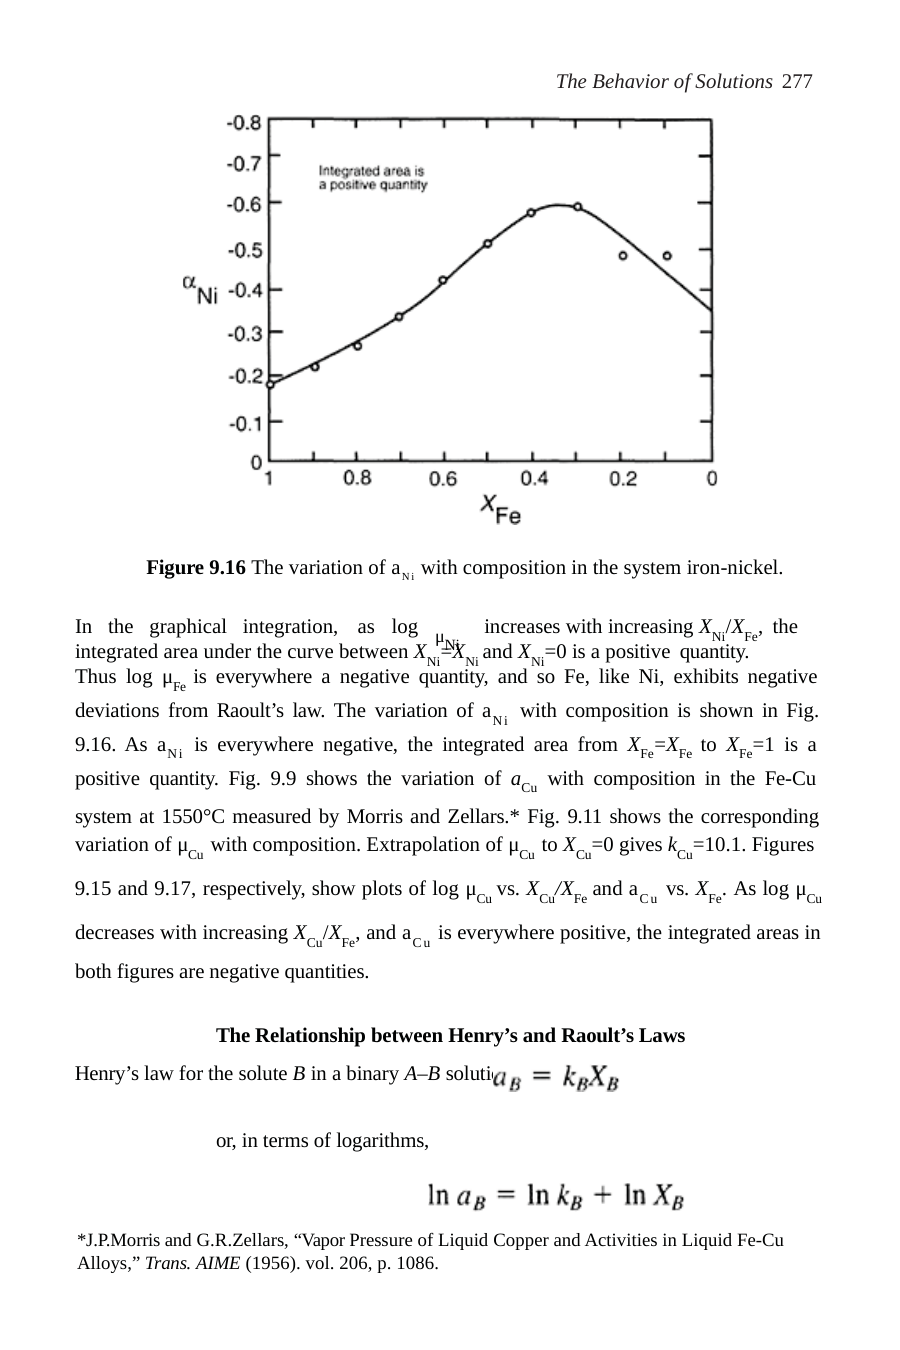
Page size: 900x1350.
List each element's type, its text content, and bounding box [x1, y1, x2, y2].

text_box [493, 1064, 620, 1092]
text_box [182, 114, 718, 525]
text_box The Behavior of Solutions 277 [553, 66, 828, 94]
text_box or, in terms of logarithms, [213, 1124, 435, 1152]
text_box *J.P.Morris and G.R.Zellars, “Vapor Pressure of Liquid Copper and Activities in Liquid Fe-Cu Alloys,” Trans. AIME (1956). vol. 206, p. 1086. [74, 1226, 826, 1274]
text_box Figure 9.16 The variation of aNi with composition in the system iron-nickel. [140, 551, 791, 583]
text_box [428, 1183, 685, 1213]
text_box In the graphical integration, as log increases with increasing XNi/XFe, the [68, 607, 834, 644]
text_box Thus log μFe is everywhere a negative quantity, and so Fe, like Ni, exhibits negative deviations from Raoult’s law. The variation of aNi with composition is shown in Fig. 9.16. As aNi is everywhere negative, the integrated area from XFe=XFe to XFe=1 is a positive quantity. Fig. 9.9 shows the variation of aCu with composition in the Fe-Cu system at 1550°C measured by Morris and Zellars.* Fig. 9.11 shows the corresponding variation of μCu with composition. Extrapolation of μCu to XCu=0 gives kCu=10.1. Figures 9.15 and 9.17, respectively, show plots of log μCu vs. XCu/XFe and aCu vs. XFe. As log μCu decreases with increasing XCu/XFe, and aCu is everywhere positive, the integrated areas in both figures are negative quantities. The Relationship between Henry’s and Raoult’s Laws Henry’s law for the solute B in a binary A–B solution is [66, 657, 834, 1085]
text_box integrated area under the curve between XNi=XNi and XNi=0 is a positive quantity. [68, 632, 832, 657]
